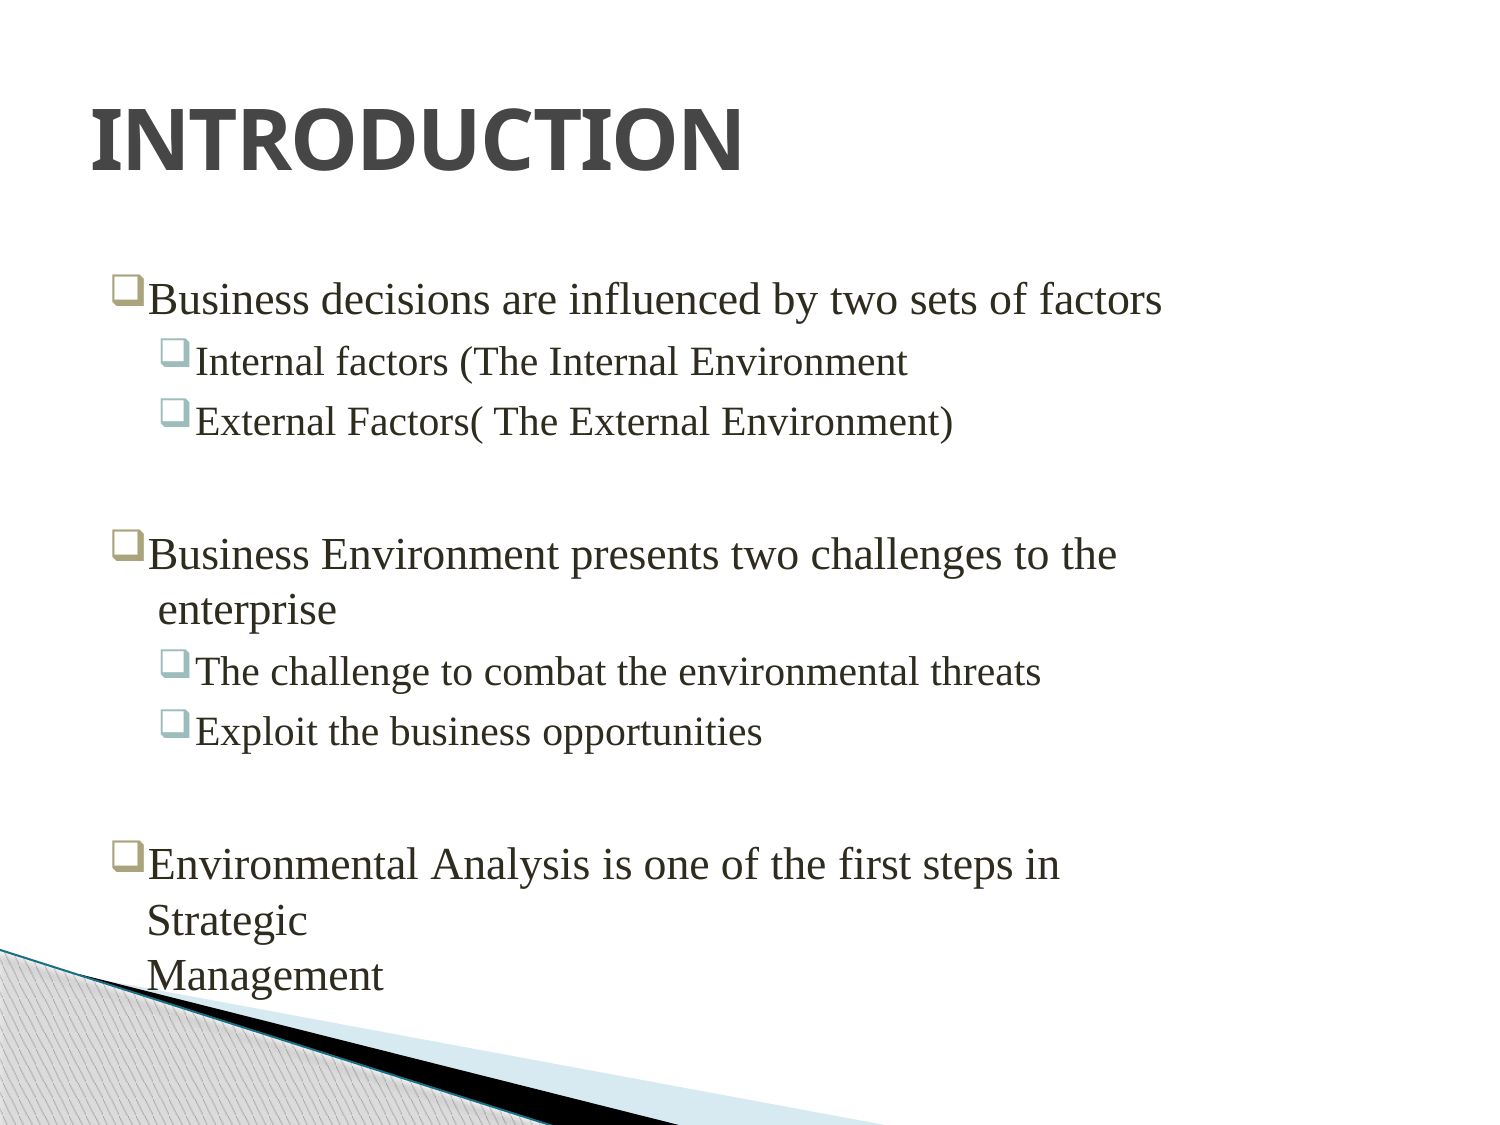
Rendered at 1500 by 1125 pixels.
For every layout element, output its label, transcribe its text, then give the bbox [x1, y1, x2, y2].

text_box Business decisions are influenced by two sets of factors Internal factors (The Internal Environment External Factors( The External Environment) Business Environment presents two challenges to the enterprise The challenge to combat the environmental threats Exploit the business opportunities Environmental Analysis is one of the first steps in Strategic Management [106, 255, 1240, 1000]
title INTRODUCTION [87, 40, 795, 231]
